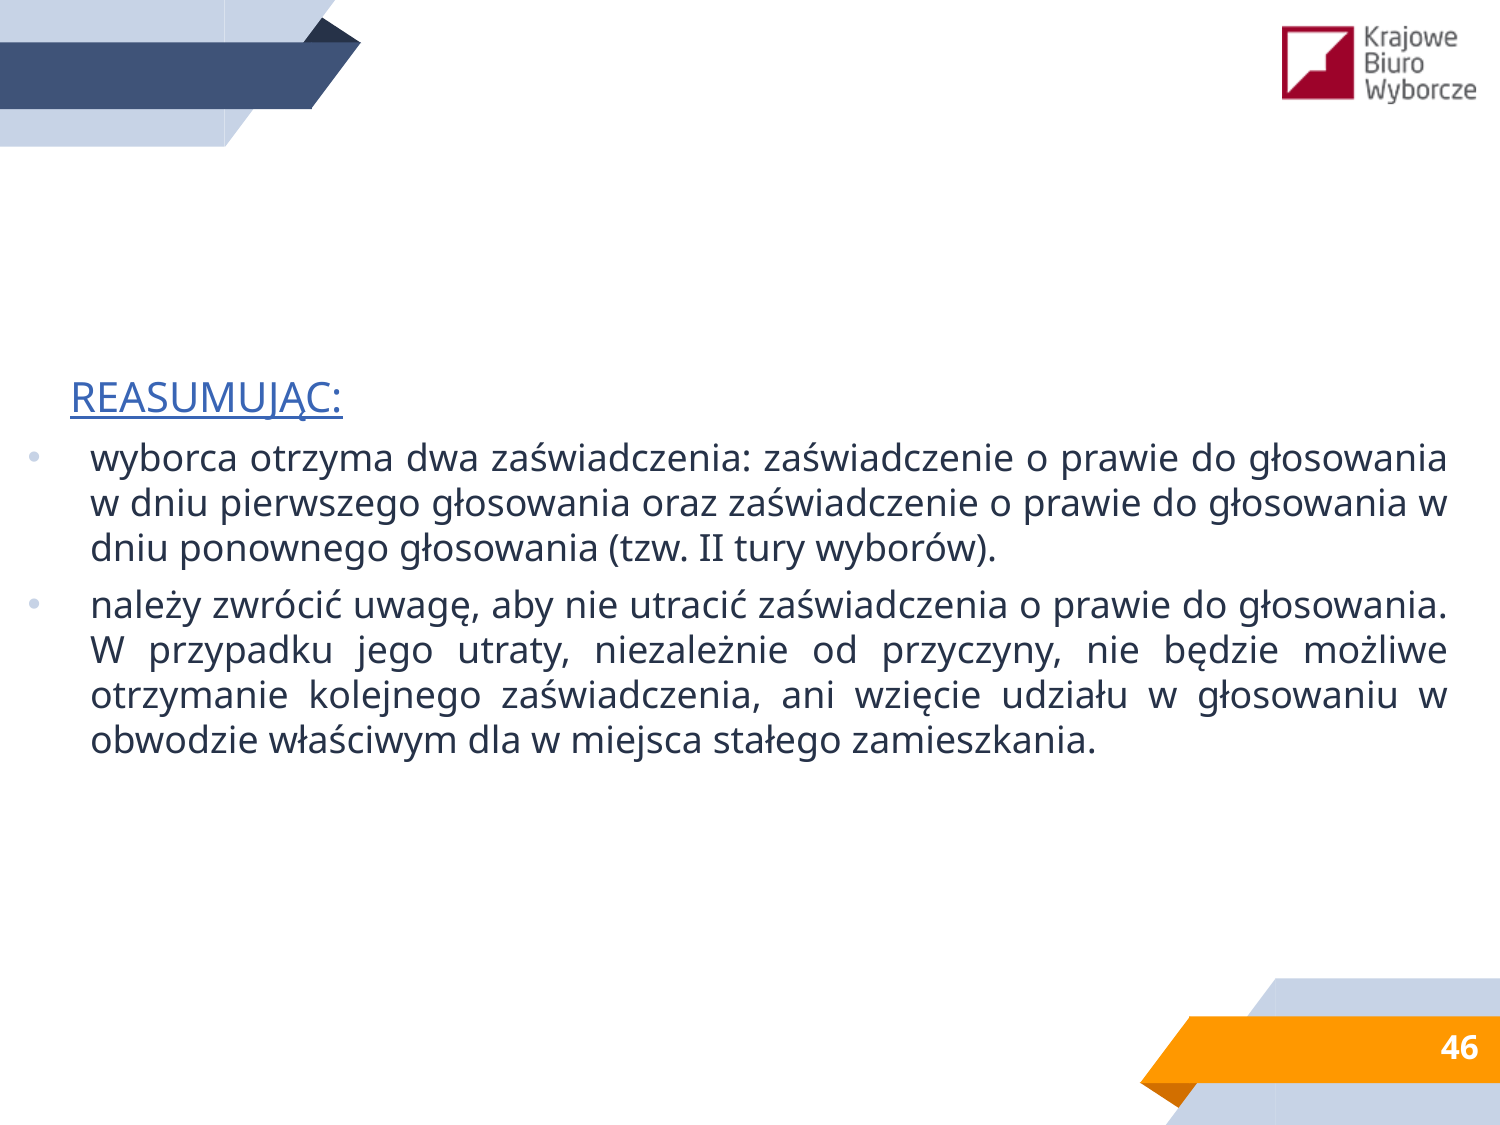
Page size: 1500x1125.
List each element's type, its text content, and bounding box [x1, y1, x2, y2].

picture [1282, 23, 1478, 107]
list REASUMUJĄC: wyborca otrzyma dwa zaświadczenia: zaświadczenie o prawie do głosowania w dniu pierwszego głosowania oraz zaświadczenie o prawie do głosowania w dniu ponownego głosowania (tzw. II tury wyborów). należy zwrócić uwagę, aby nie utracić zaświadczenia o prawie do głosowania. W przypadku jego utraty, niezależnie od przyczyny, nie będzie możliwe otrzymanie kolejnego zaświadczenia, ani wzięcie udziału w głosowaniu w obwodzie właściwym dla w miejsca stałego zamieszkania. [0, 42, 1465, 1075]
slide_number 46 [1249, 1013, 1494, 1084]
